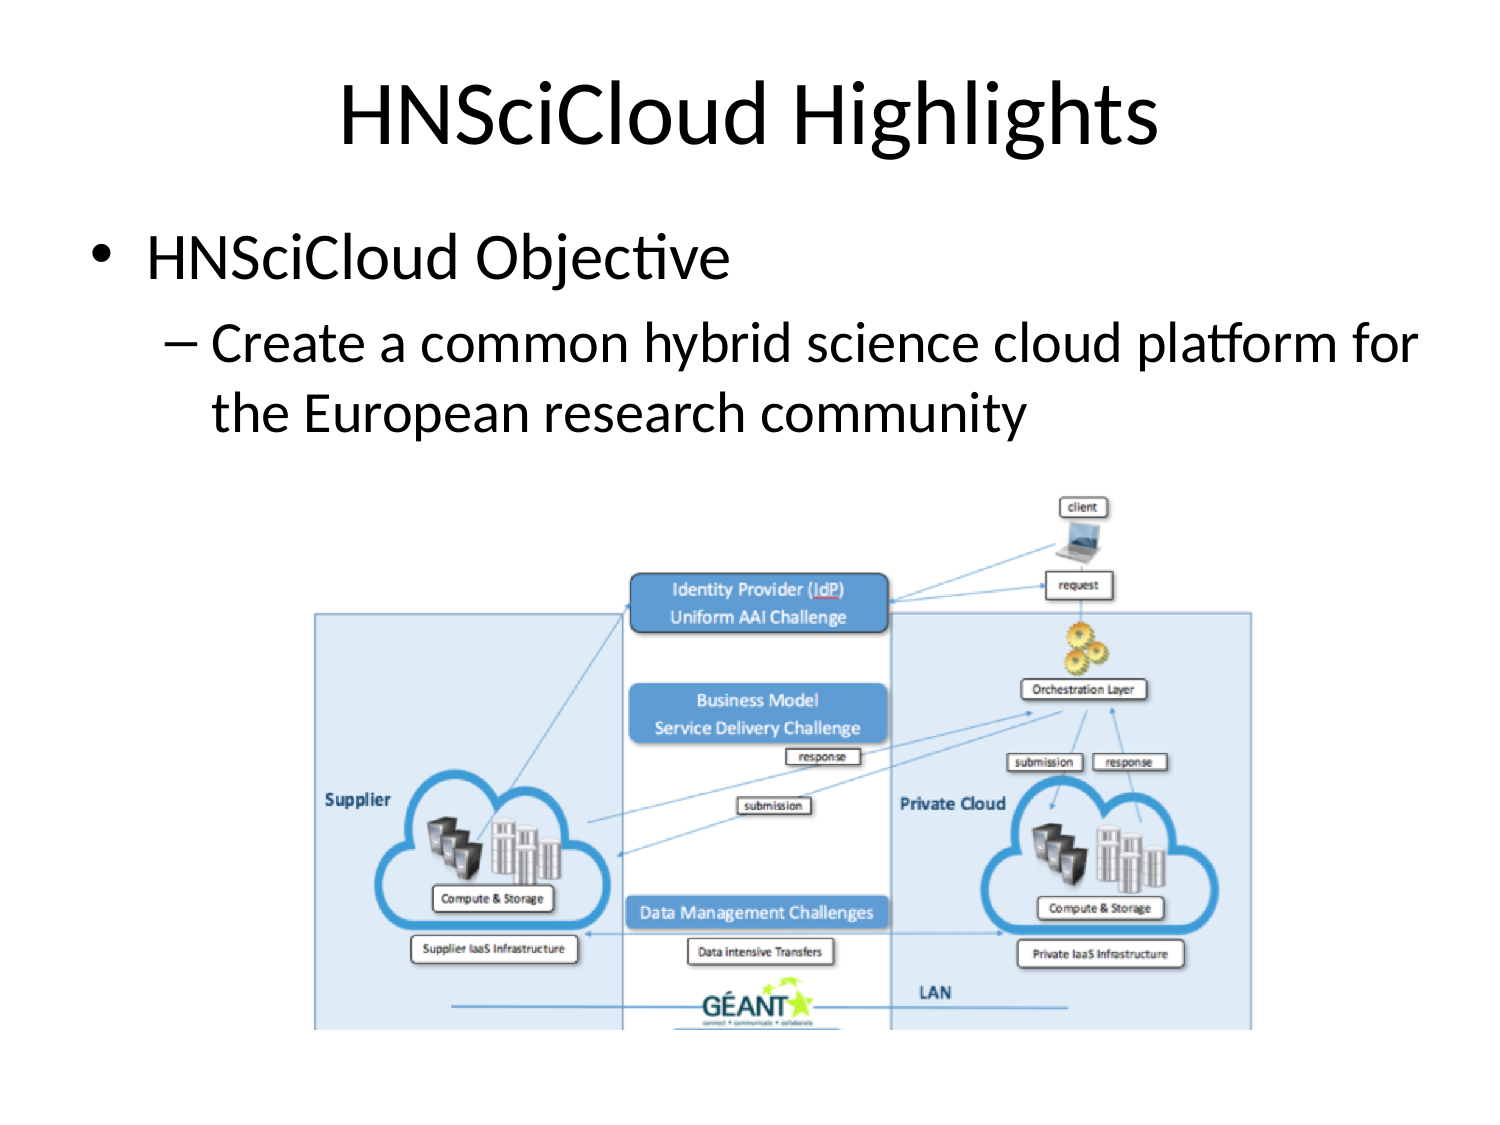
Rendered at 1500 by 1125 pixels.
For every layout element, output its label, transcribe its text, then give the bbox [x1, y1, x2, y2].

text_box HNSciCloud Highlights [74, 45, 1425, 233]
picture [301, 495, 1272, 1030]
text_box HNSciCloud Objective Create a common hybrid science cloud platform for the European research community [75, 205, 1454, 1030]
